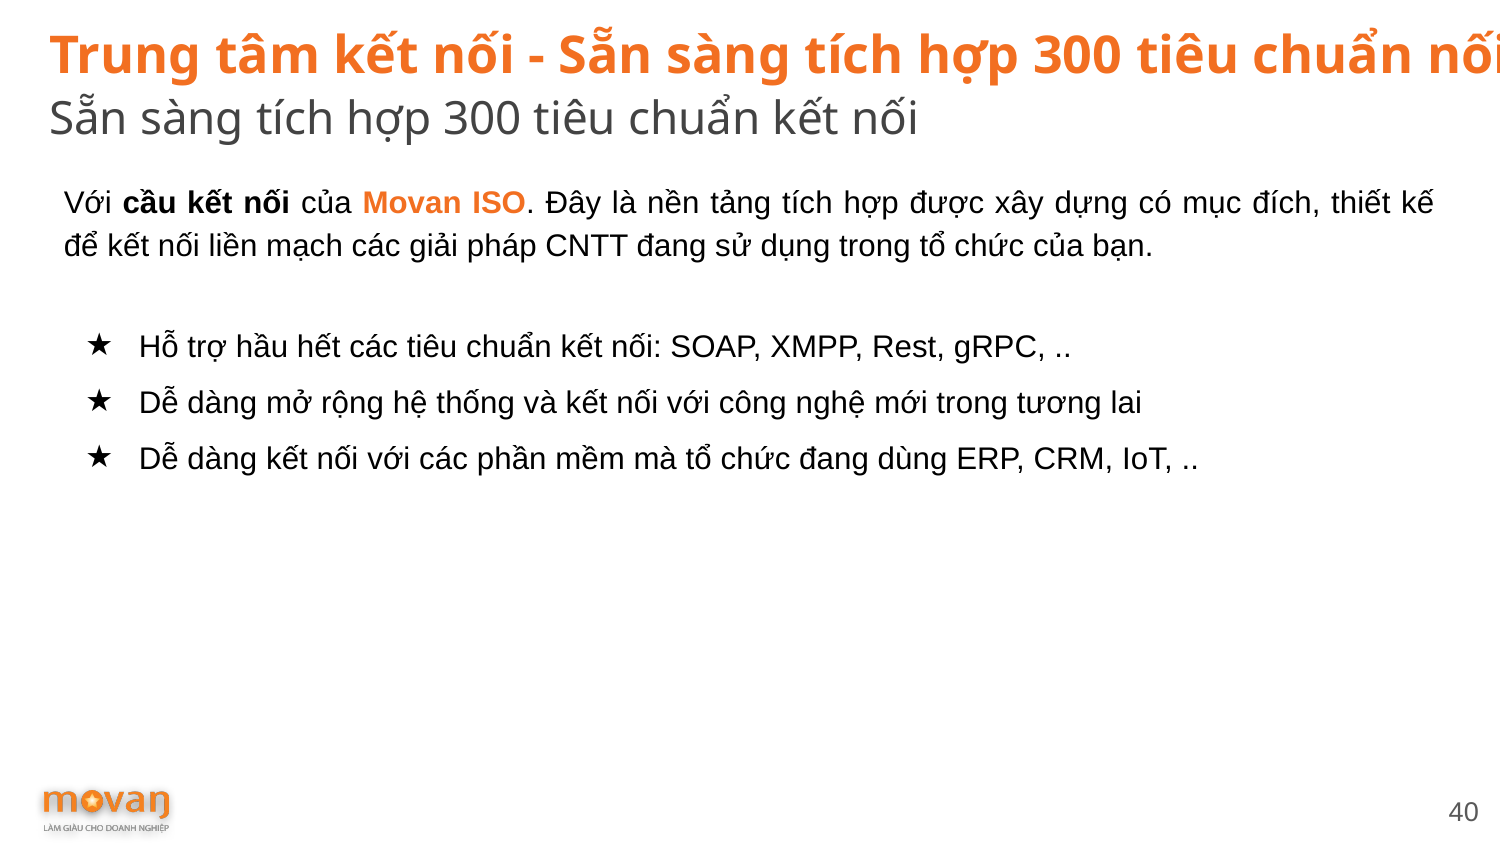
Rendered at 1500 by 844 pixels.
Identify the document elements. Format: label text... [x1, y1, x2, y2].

text_box Với cầu kết nối của Movan ISO. Đây là nền tảng tích hợp được xây dựng có mục đích, thiết kế để kết nối liền mạch các giải pháp CNTT đang sử dụng trong tổ chức của bạn. [48, 161, 1452, 267]
picture [43, 789, 169, 833]
title Trung tâm kết nối - Sẵn sàng tích hợp 300 tiêu chuẩn nối [43, 18, 1500, 84]
slide_number ‹#› [1403, 779, 1494, 844]
text_box Sẵn sàng tích hợp 300 tiêu chuẩn kết nối [43, 84, 1440, 150]
text_box Hỗ trợ hầu hết các tiêu chuẩn kết nối: SOAP, XMPP, Rest, gRPC, .. Dễ dàng mở rộng hệ thống và kết nối với công nghệ mới trong tương lai Dễ dàng kết nối với các phần mềm mà tổ chức đang dùng ERP, CRM, IoT, .. [48, 267, 1452, 516]
